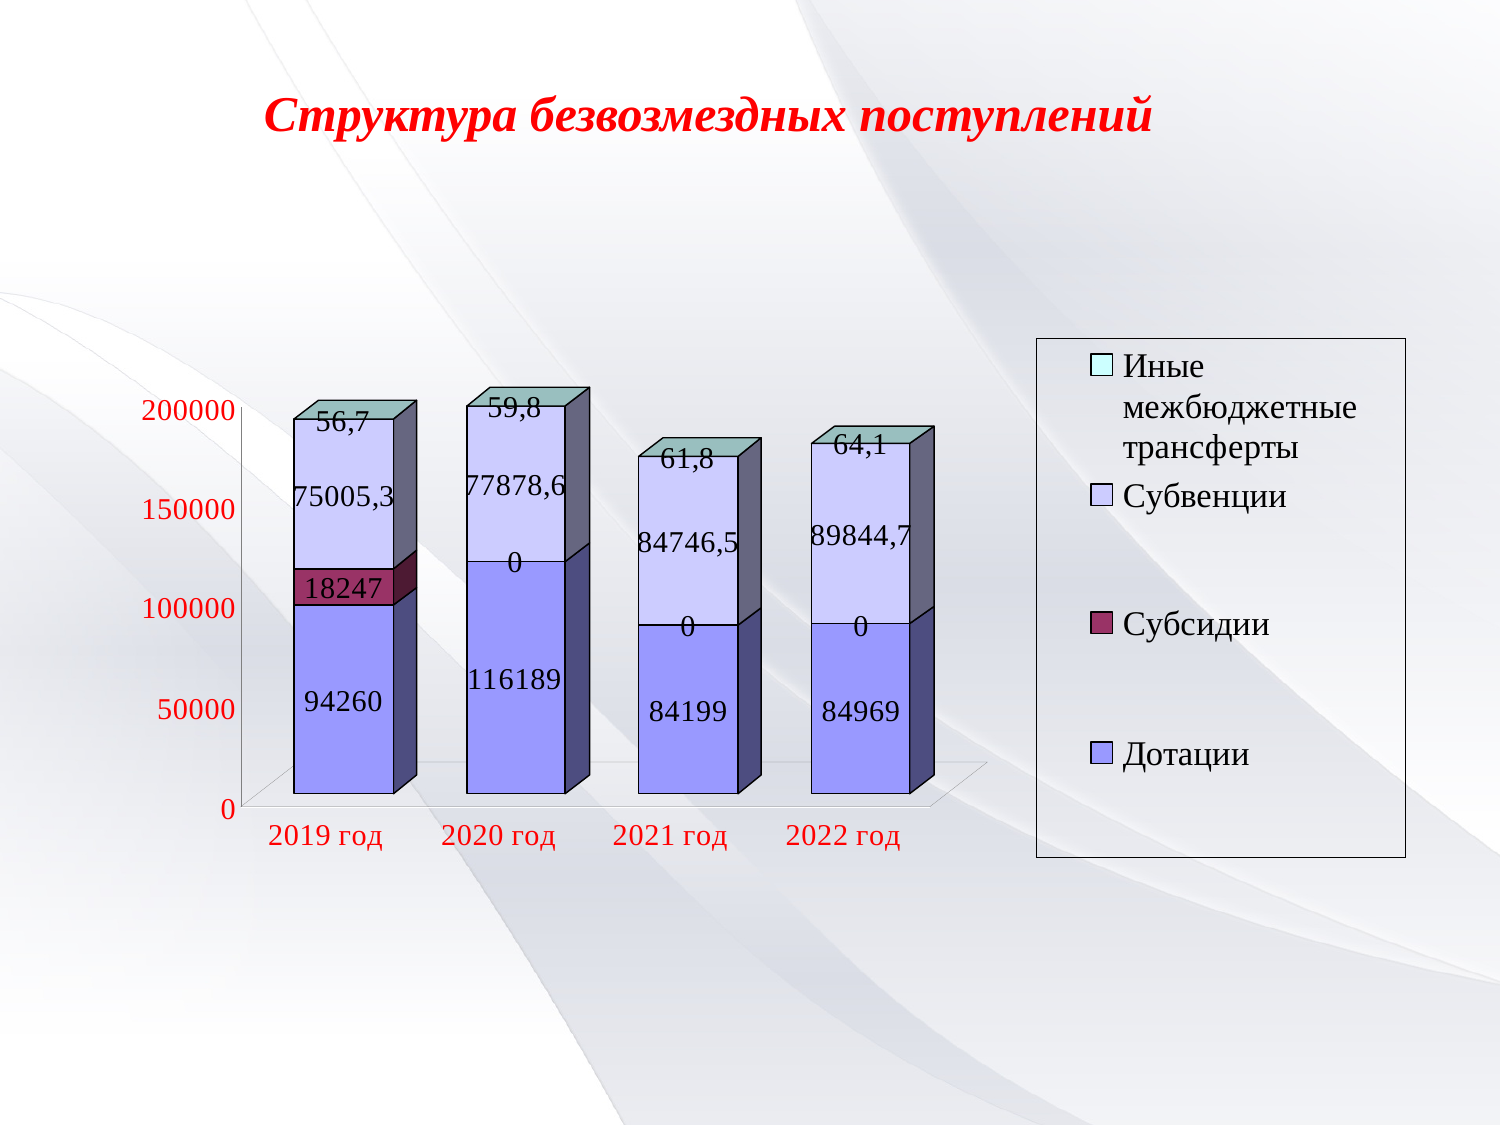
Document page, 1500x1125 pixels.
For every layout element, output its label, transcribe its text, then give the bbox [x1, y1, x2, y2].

picture [0, 0, 1500, 1125]
title Структура безвозмездных поступлений [76, 30, 1341, 150]
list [102, 219, 1428, 1090]
